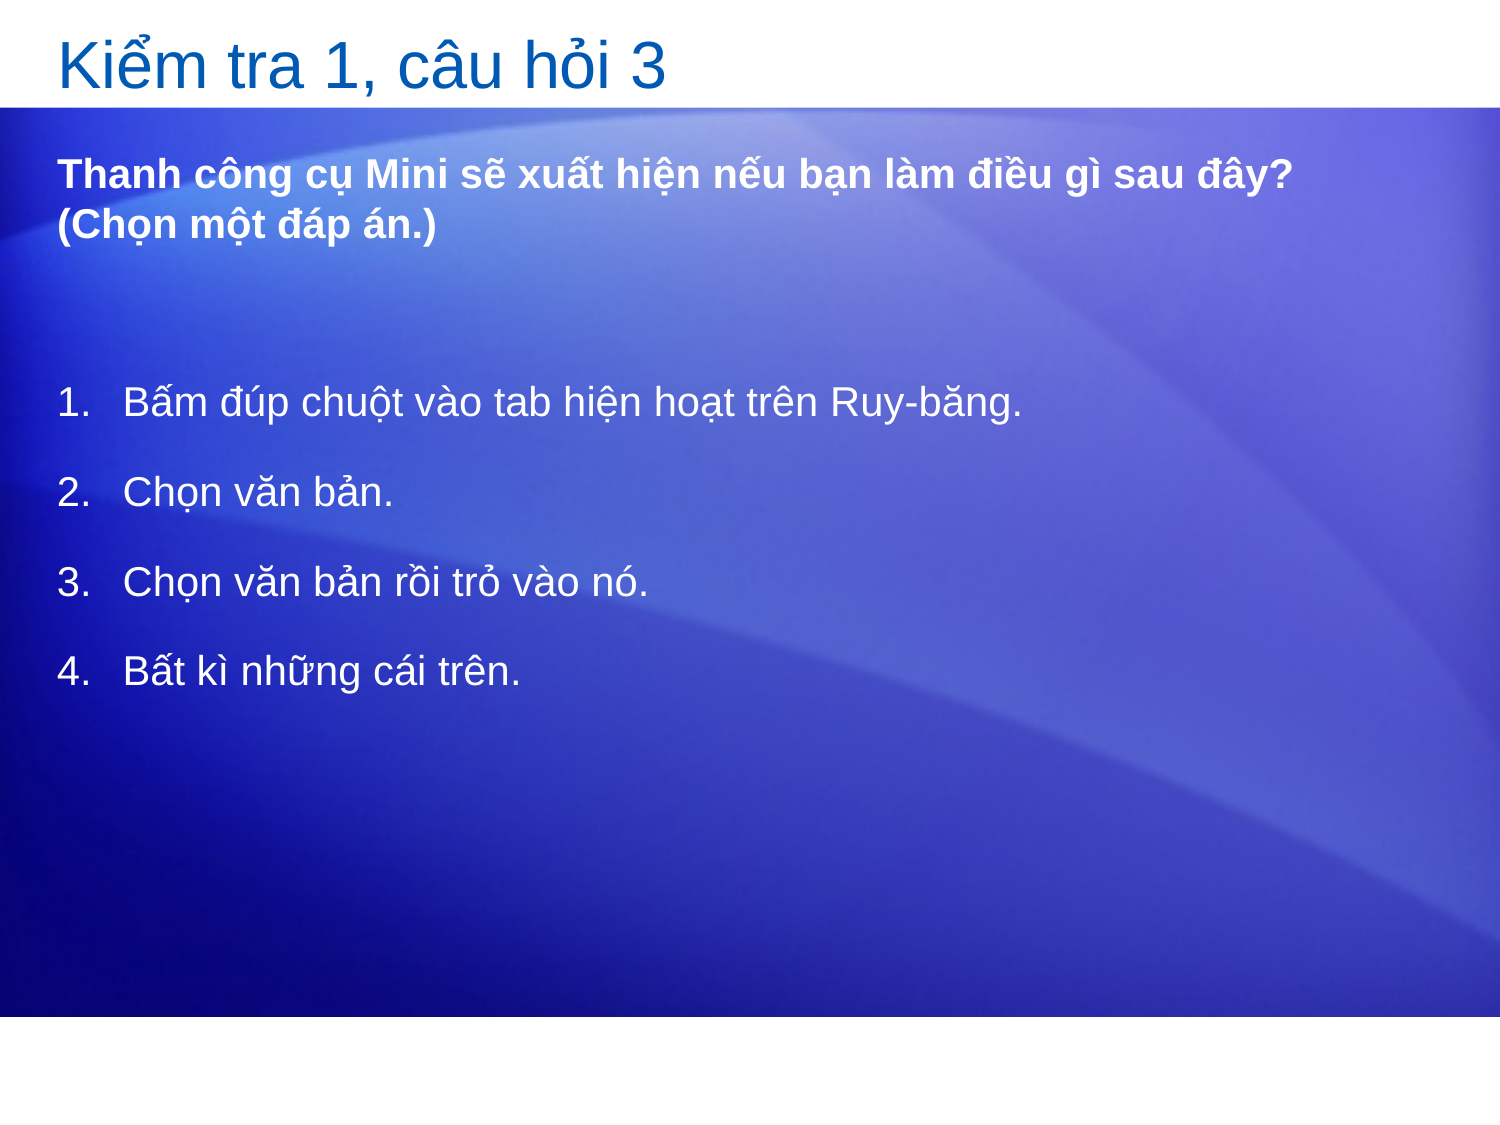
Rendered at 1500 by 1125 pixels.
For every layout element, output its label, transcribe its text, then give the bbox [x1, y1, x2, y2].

list Thanh công cụ Mini sẽ xuất hiện nếu bạn làm điều gì sau đây? (Chọn một đáp án.) [41, 139, 1336, 335]
text_box Bấm đúp chuột vào tab hiện hoạt trên Ruy-băng. Chọn văn bản. Chọn văn bản rồi trỏ vào nó. Bất kì những cái trên. [42, 367, 1293, 878]
picture [0, 108, 1500, 1017]
title Kiểm tra 1, câu hỏi 3 [41, 11, 1393, 113]
